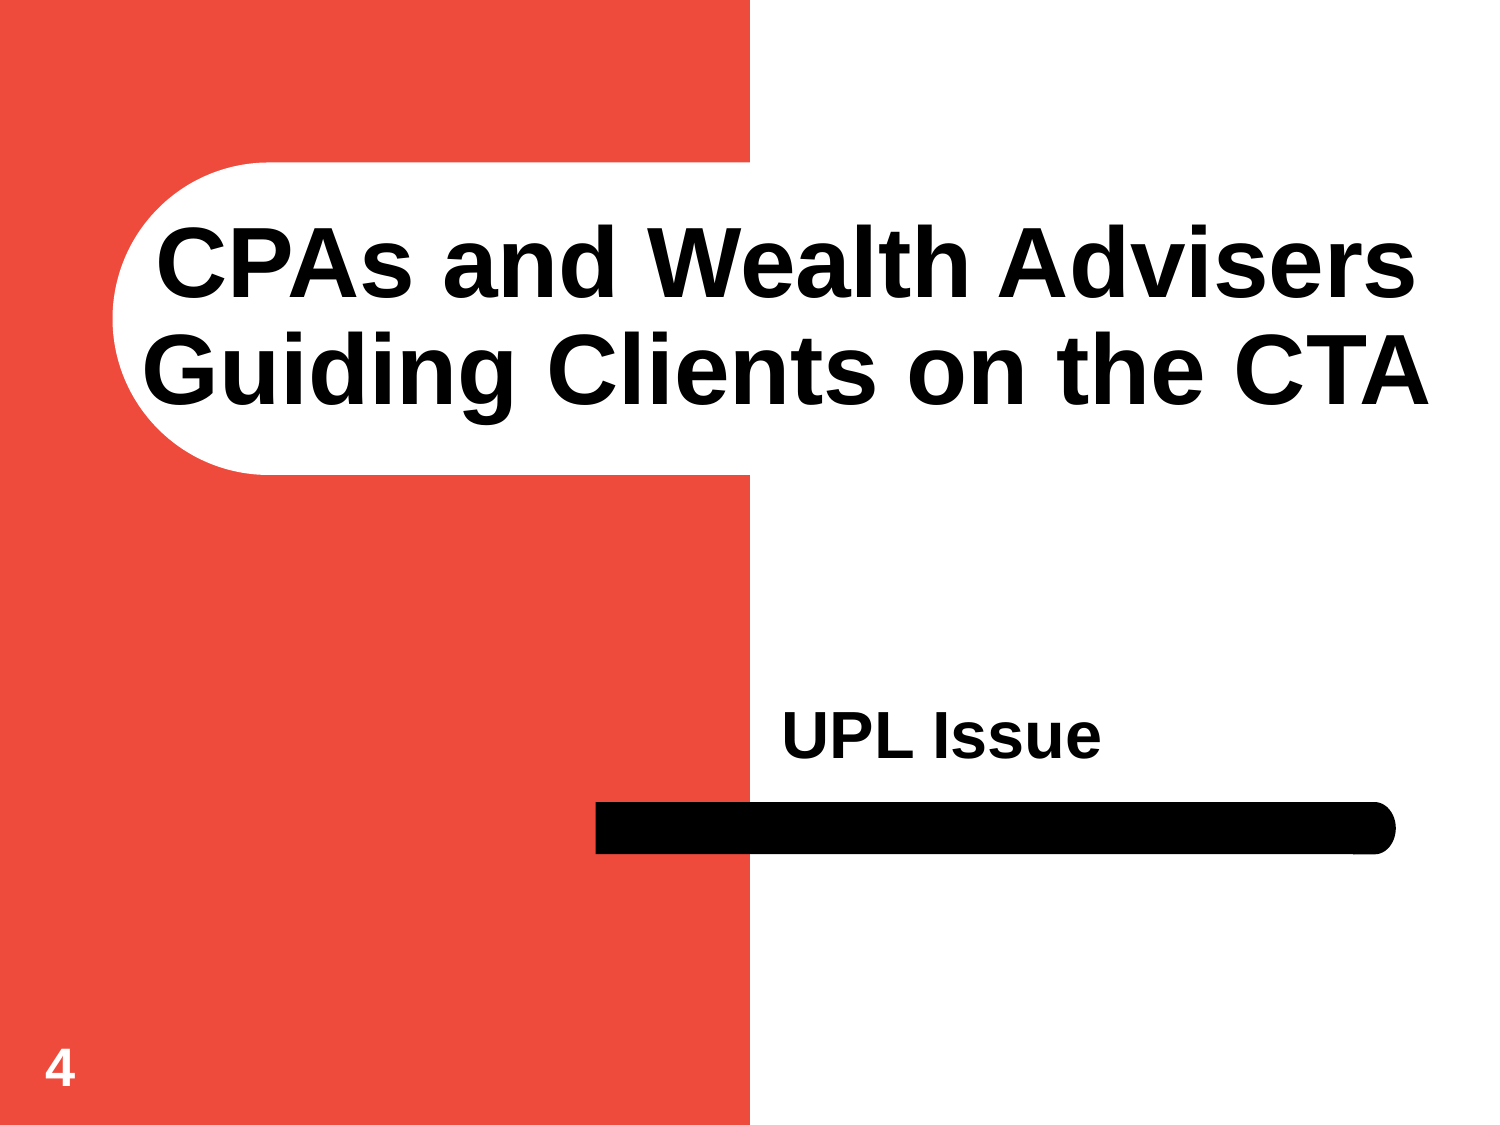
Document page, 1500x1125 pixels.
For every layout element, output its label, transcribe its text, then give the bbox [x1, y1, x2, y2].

slide_number 4 [12, 1025, 109, 1106]
title CPAs and Wealth Advisers Guiding Clients on the CTA [112, 162, 1463, 475]
subtitle UPL Issue [766, 480, 1425, 780]
